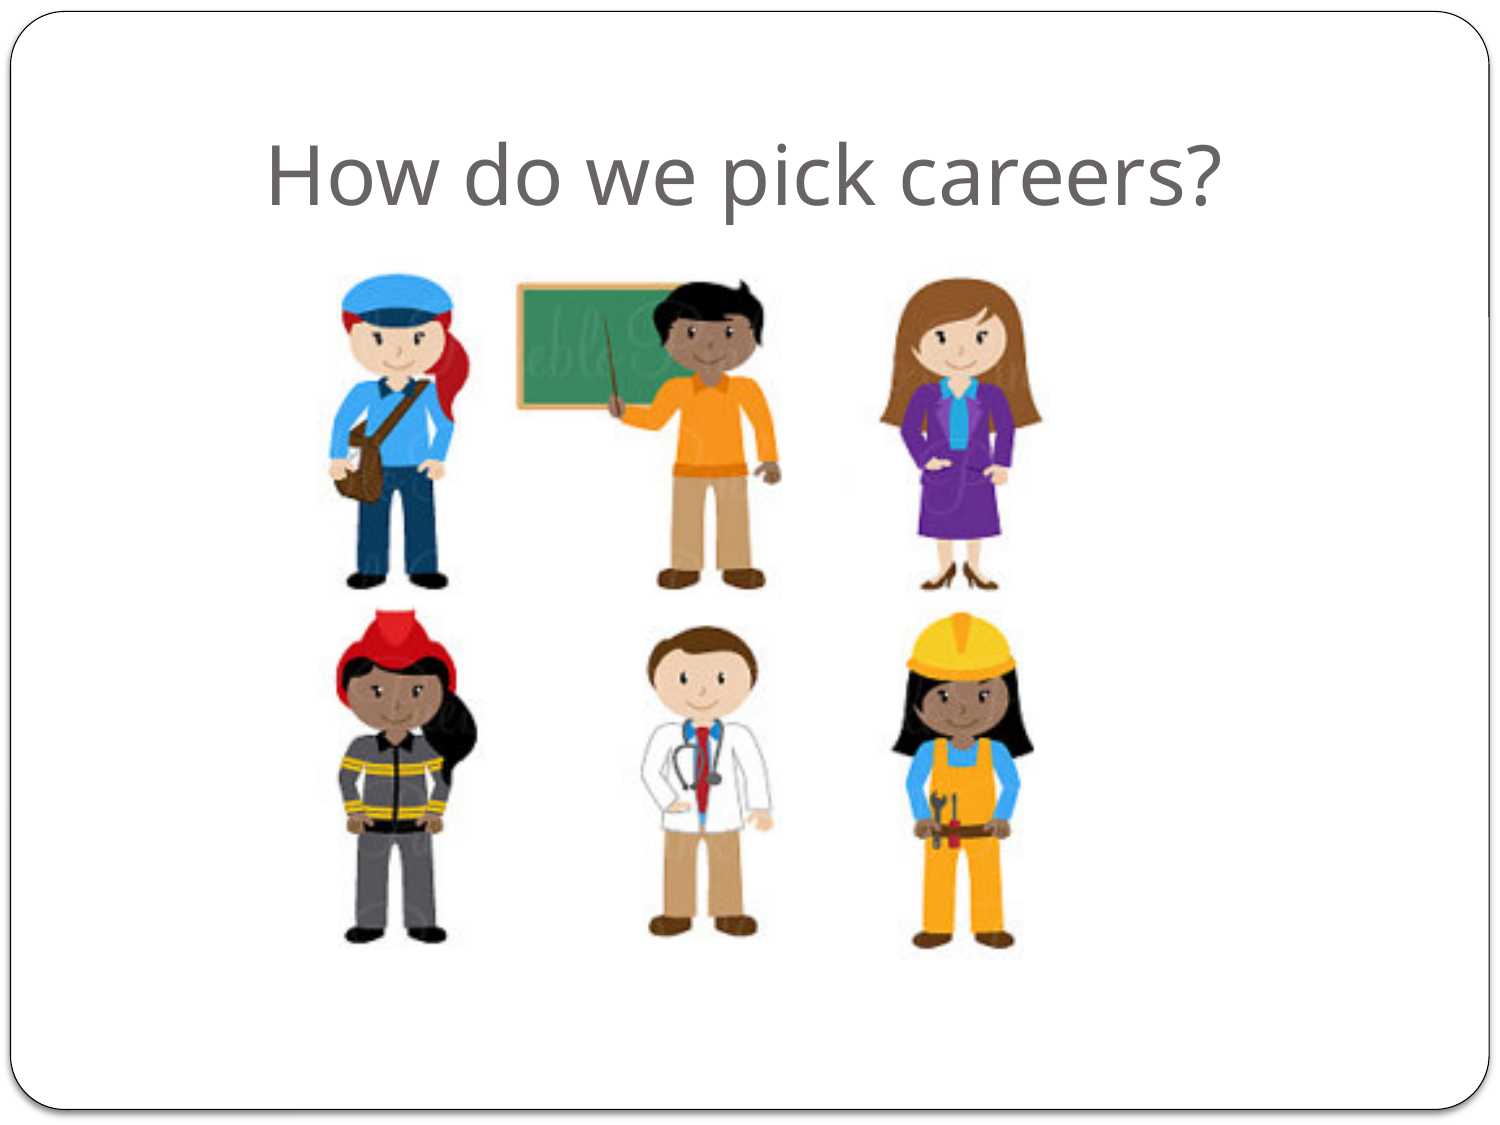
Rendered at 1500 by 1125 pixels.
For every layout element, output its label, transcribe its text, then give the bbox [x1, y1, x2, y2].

picture [274, 262, 1051, 973]
title How do we pick careers? [249, 50, 1500, 238]
